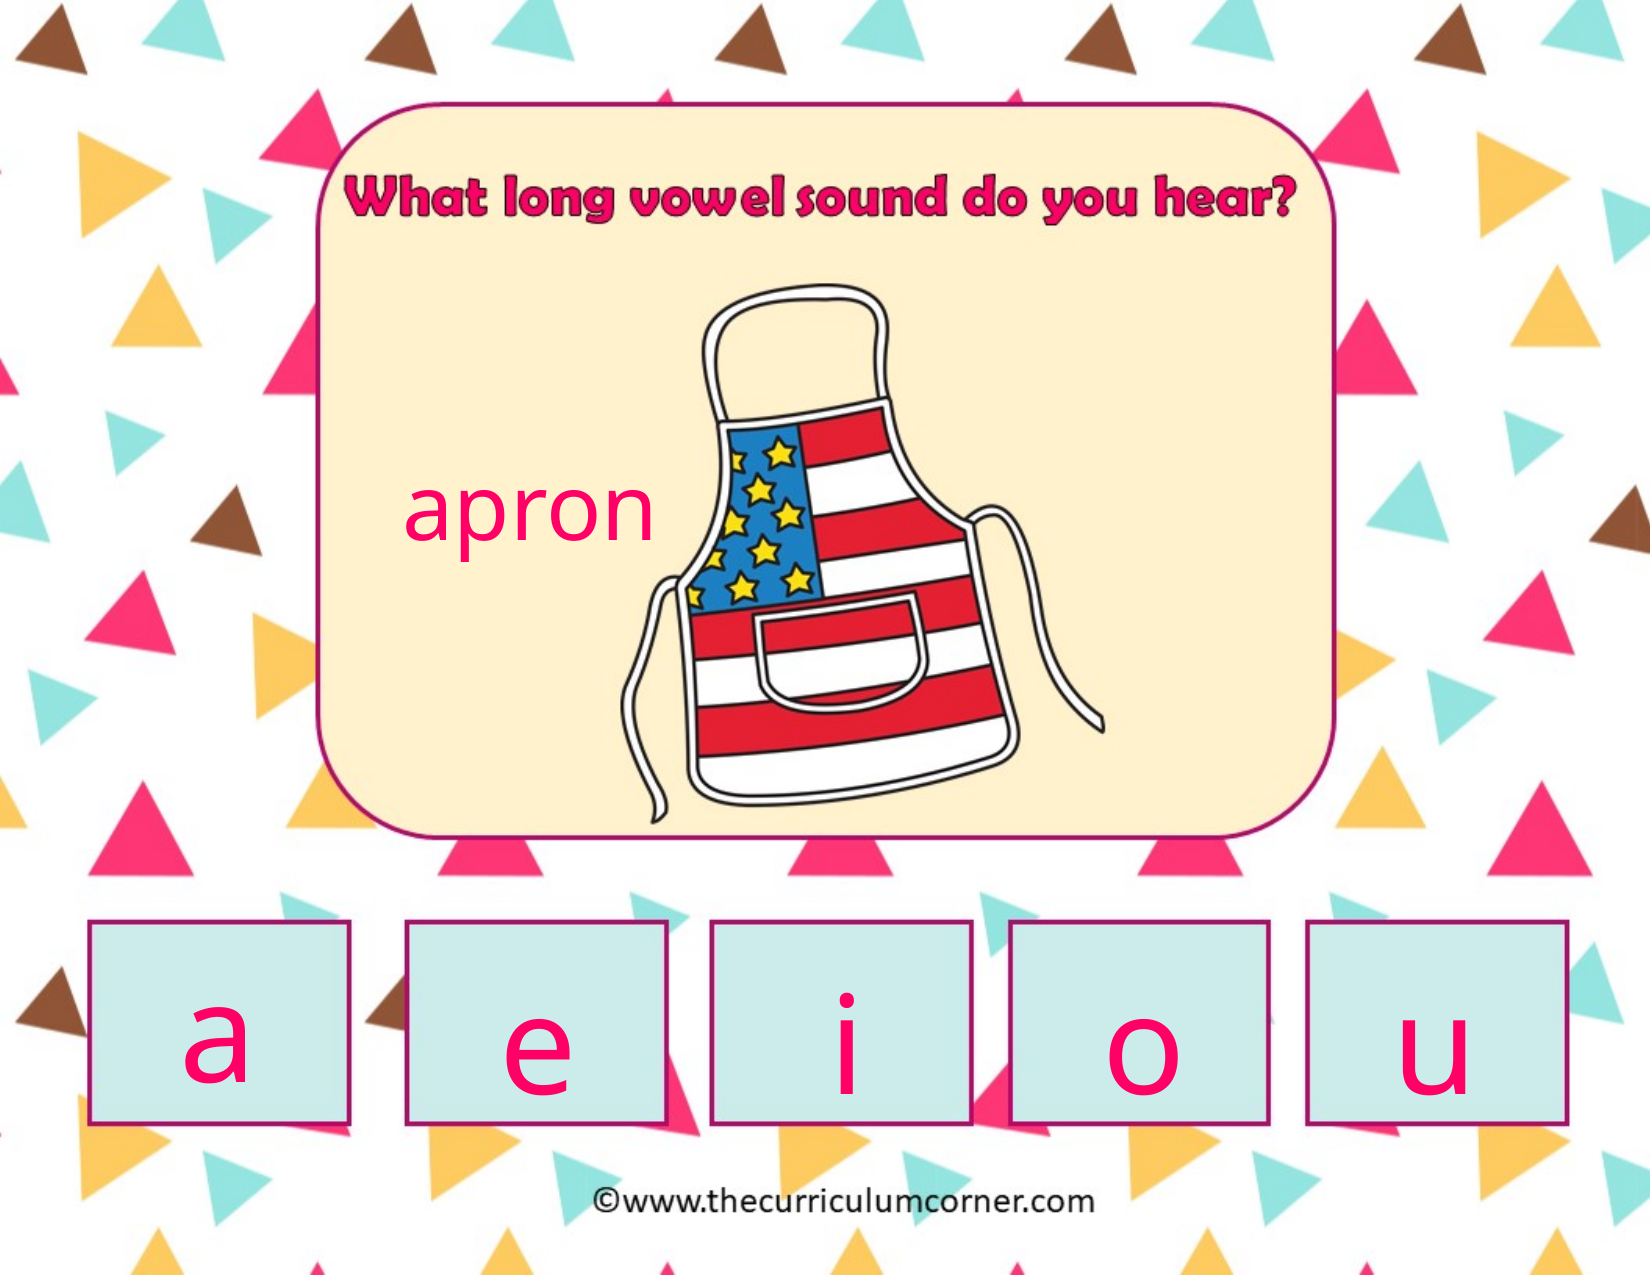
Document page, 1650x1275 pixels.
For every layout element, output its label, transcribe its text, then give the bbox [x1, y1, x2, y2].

text_box o [1021, 949, 1267, 1130]
text_box a [91, 937, 345, 1118]
text_box e [411, 949, 665, 1130]
text_box u [1312, 949, 1558, 1130]
text_box apron [387, 441, 805, 567]
text_box i [724, 949, 970, 1130]
picture [0, 0, 1650, 1275]
